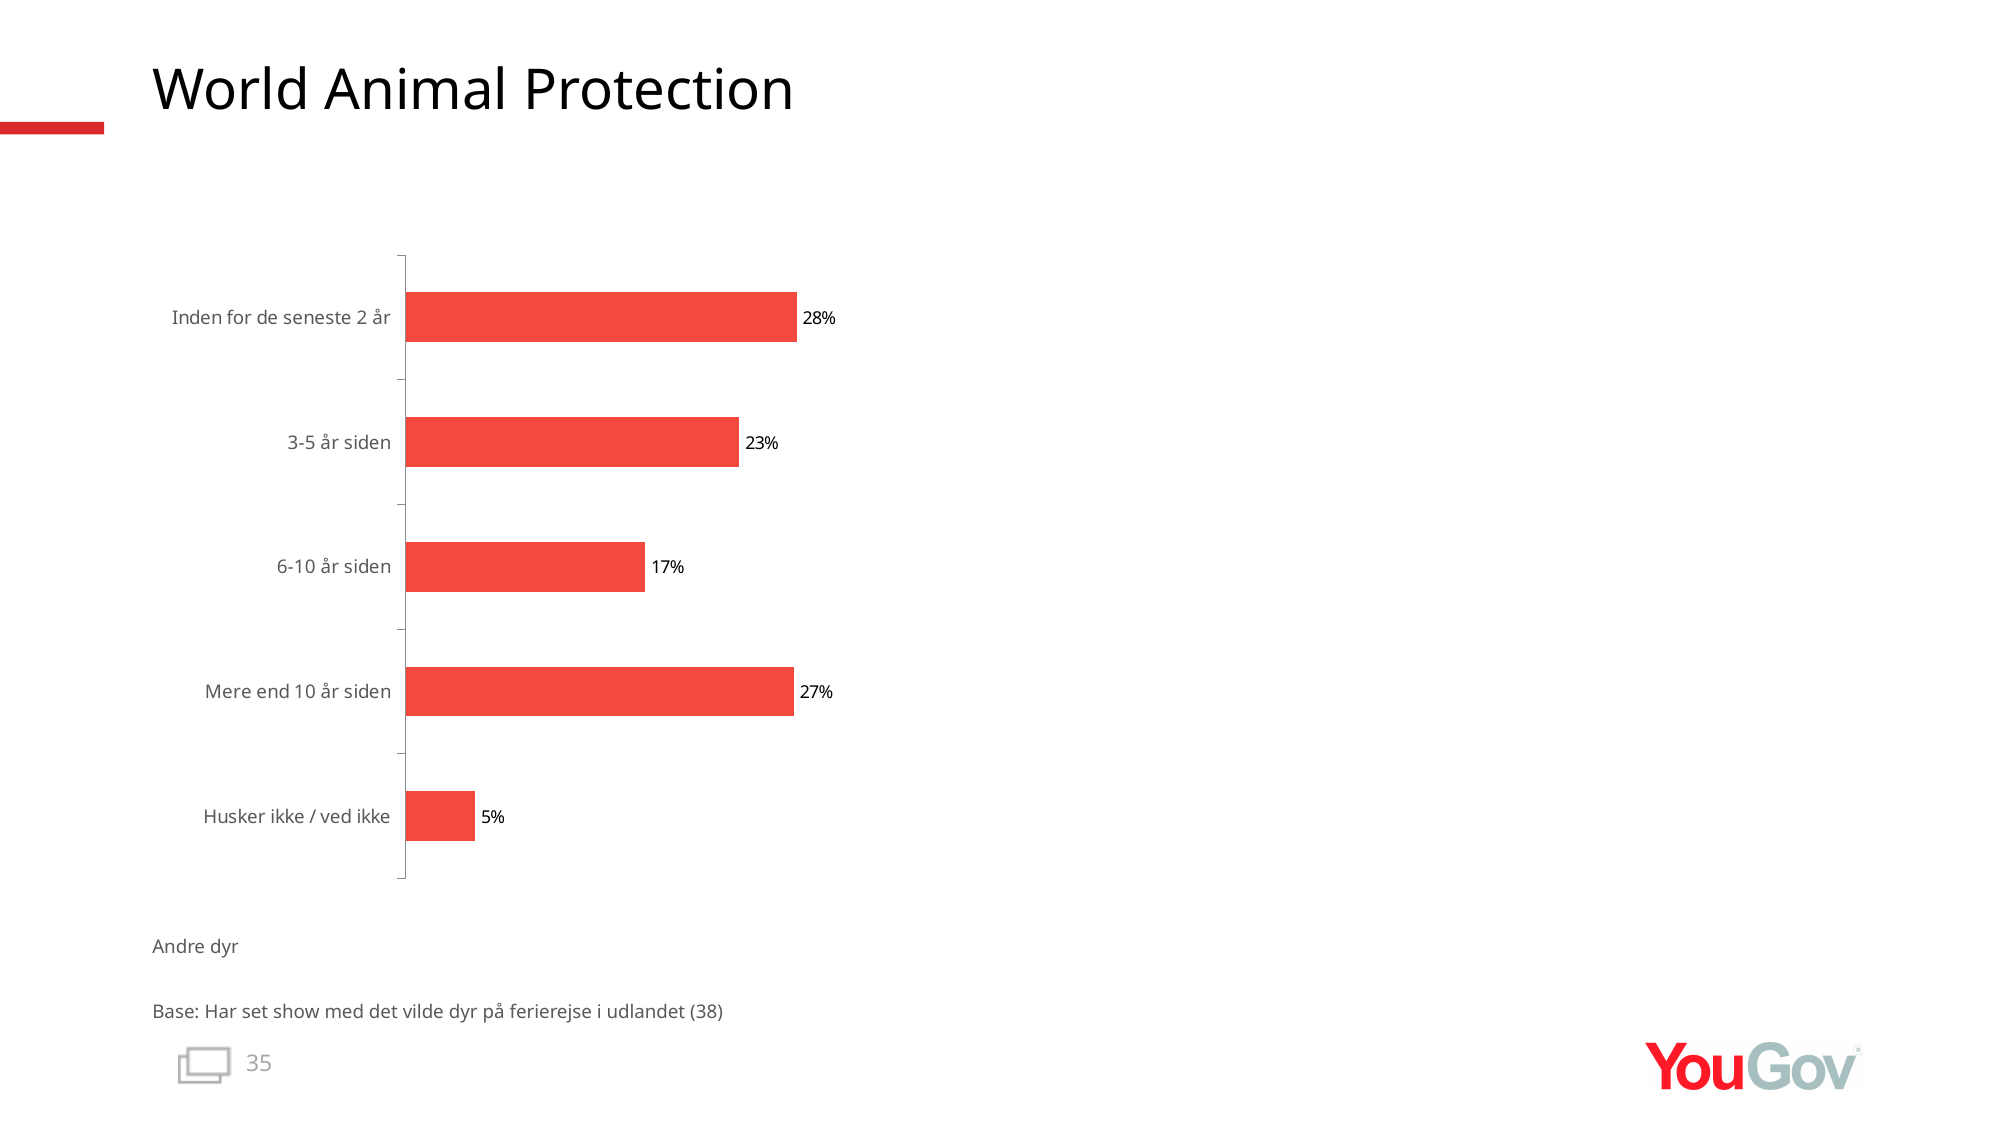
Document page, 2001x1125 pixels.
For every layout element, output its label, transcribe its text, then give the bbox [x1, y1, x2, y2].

chart [137, 242, 1863, 892]
picture [178, 1046, 232, 1086]
picture [1645, 1042, 1863, 1090]
text_box Andre dyr [137, 927, 1863, 992]
text_box Base: Har set show med det vilde dyr på ferierejse i udlandet (38) [137, 992, 1863, 1034]
title World Animal Protection [137, 53, 1863, 130]
